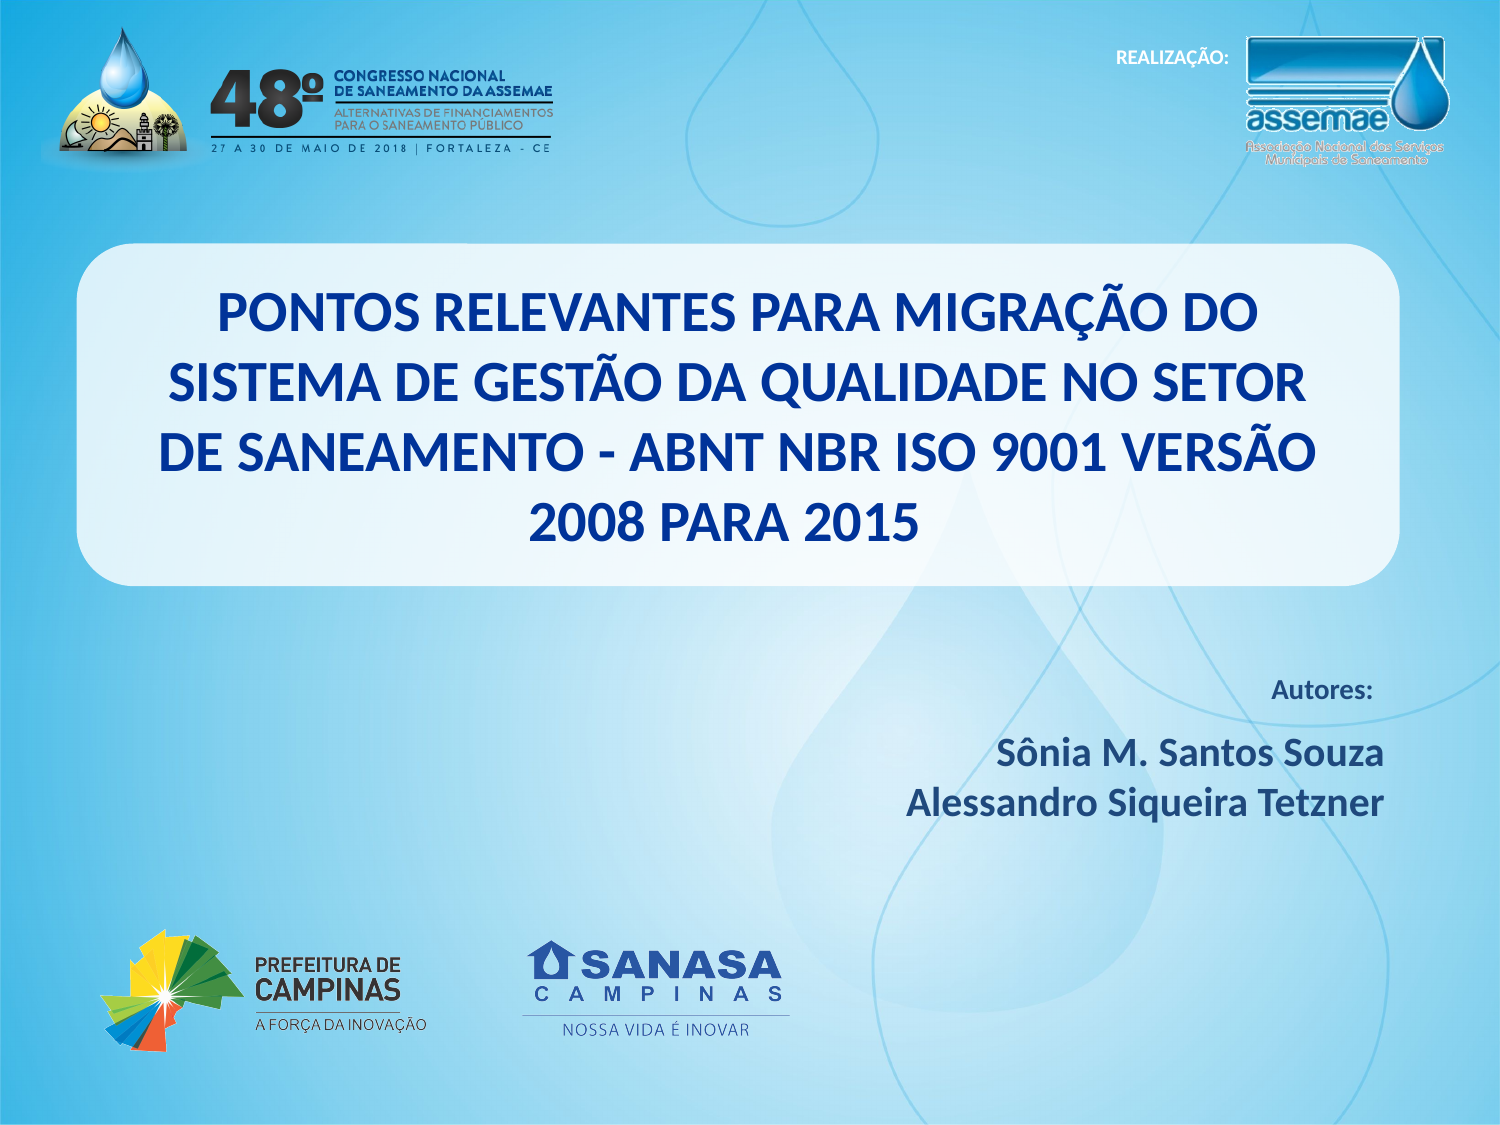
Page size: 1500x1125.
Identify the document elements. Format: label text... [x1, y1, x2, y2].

picture [0, 0, 1500, 1125]
text_box [74, 241, 1402, 589]
text_box Autores: Sônia M. Santos Souza Alessandro Siqueira Tetzner [445, 656, 1400, 832]
text_box PONTOS RELEVANTES PARA MIGRAÇÃO DO SISTEMA DE GESTÃO DA QUALIDADE NO SETOR DE SANEAMENTO - ABNT NBR ISO 9001 VERSÃO 2008 PARA 2015 [123, 265, 1353, 561]
